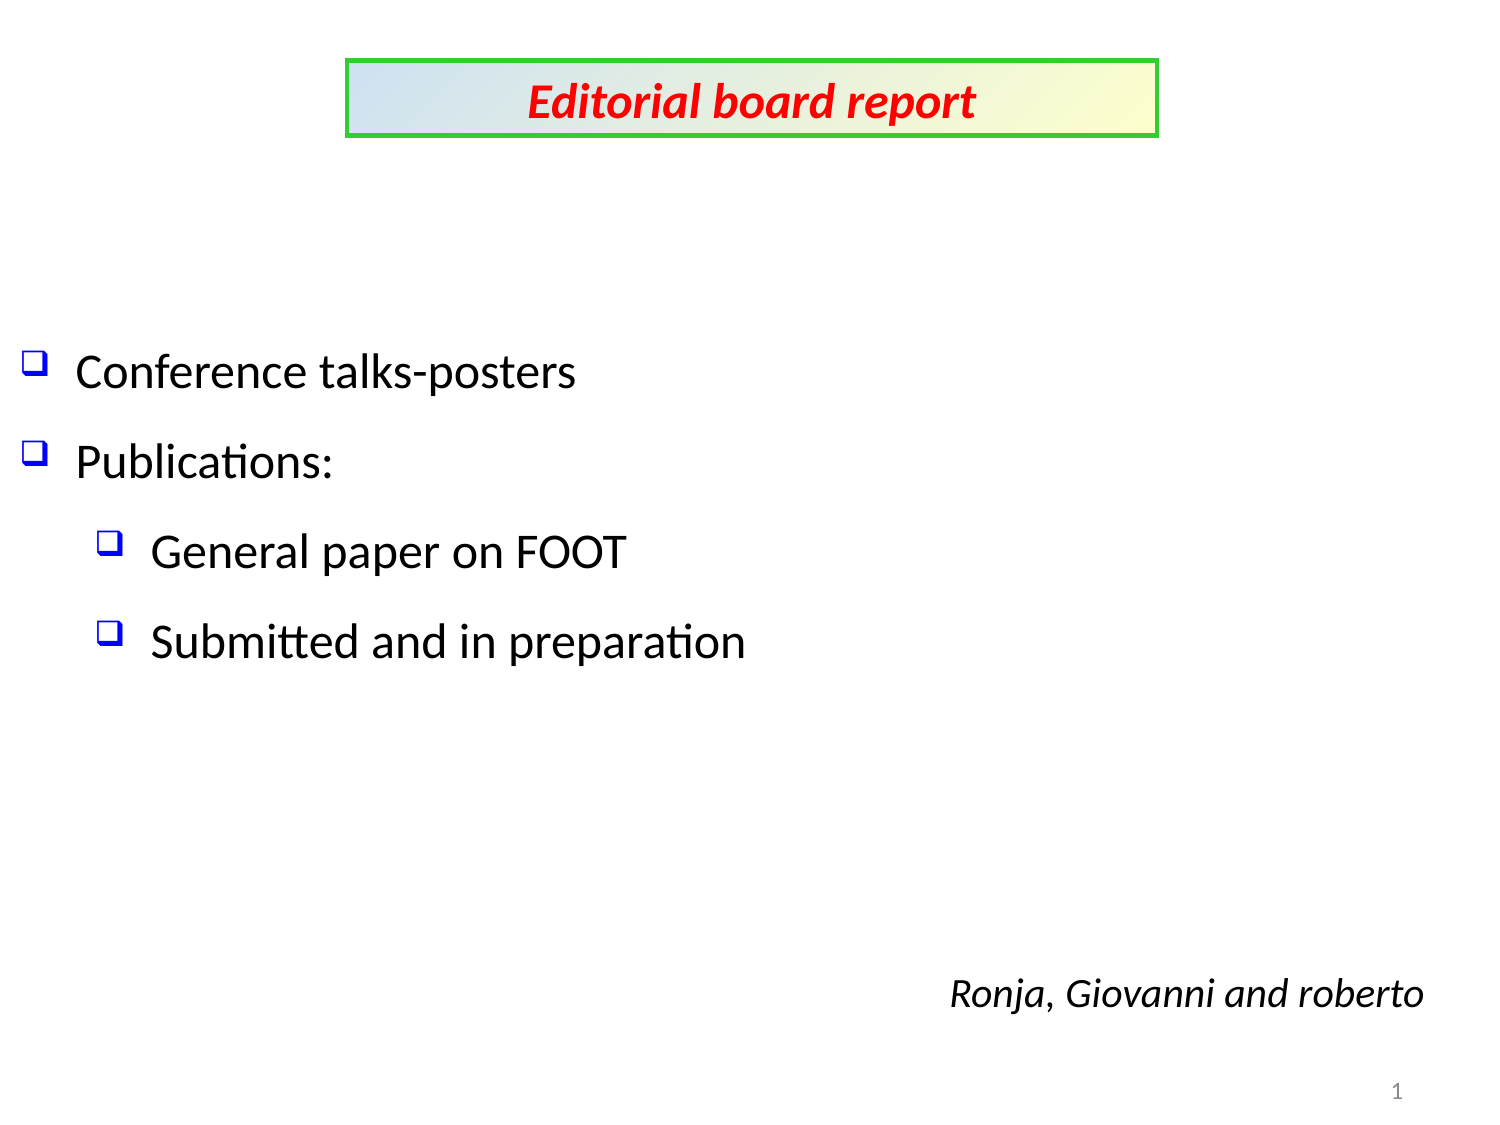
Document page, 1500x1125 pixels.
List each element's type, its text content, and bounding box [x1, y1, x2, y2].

text_box Ronja, Giovanni and roberto [934, 933, 1462, 1023]
slide_number 1 [1080, 1059, 1419, 1120]
text_box Editorial board report [347, 60, 1158, 136]
text_box Conference talks-posters Publications: General paper on FOOT Submitted and in preparation [4, 301, 1389, 676]
